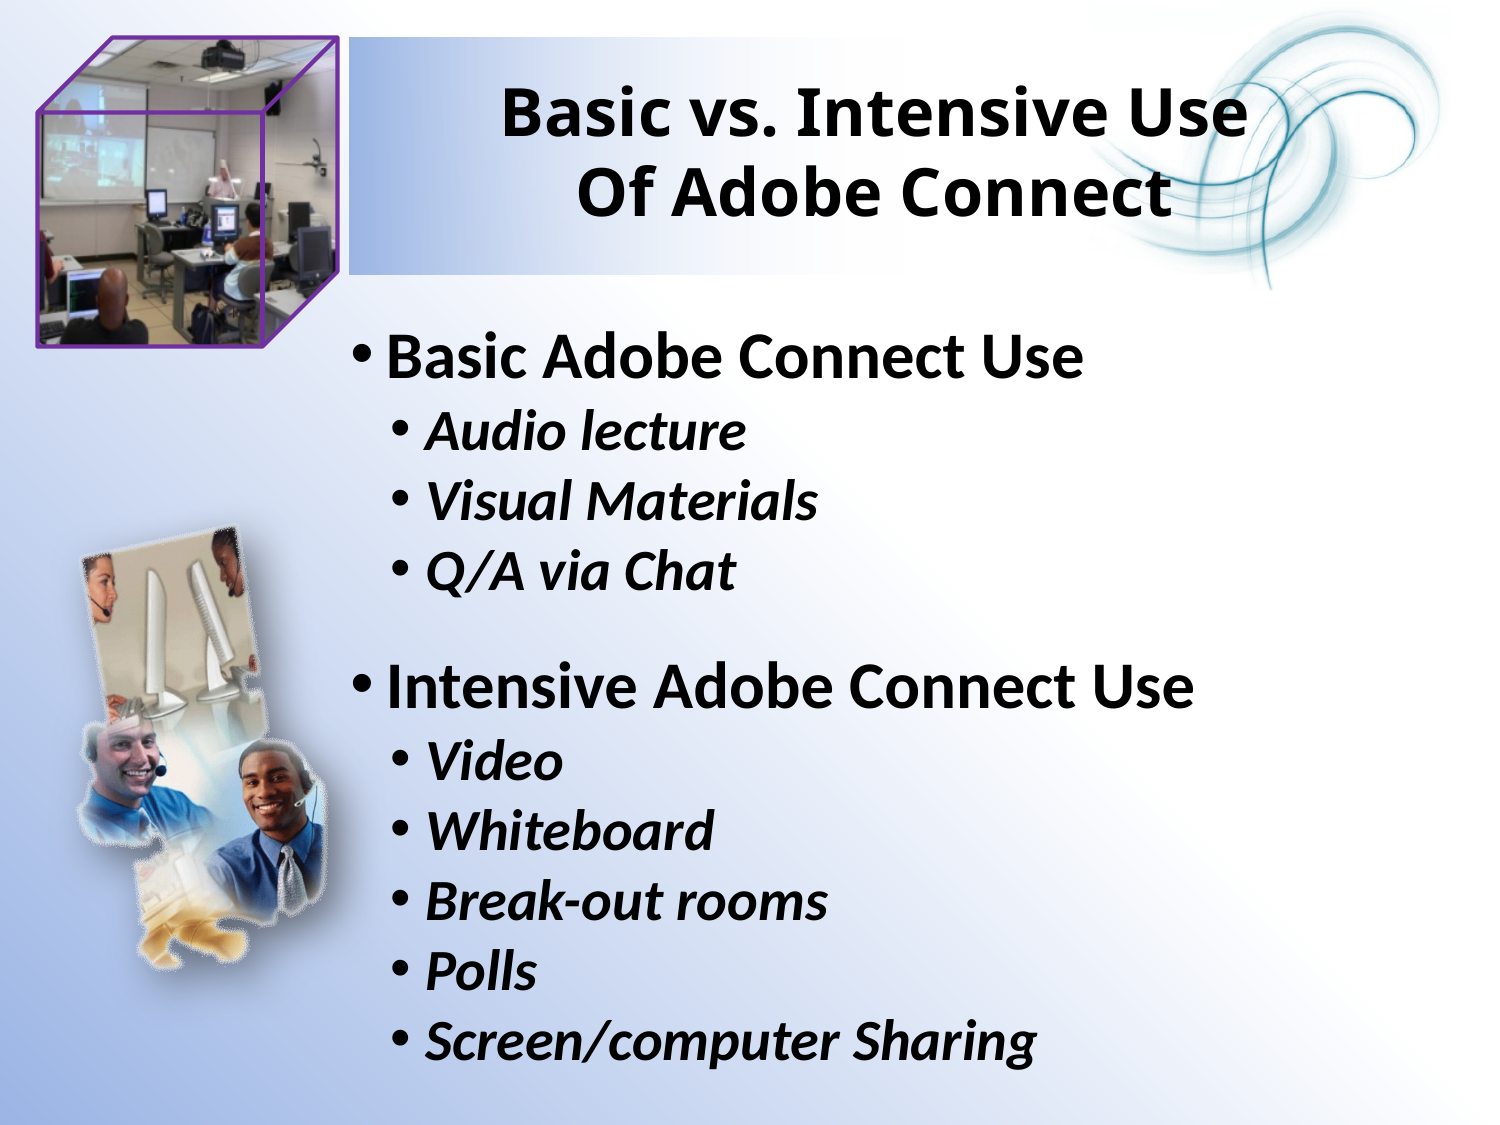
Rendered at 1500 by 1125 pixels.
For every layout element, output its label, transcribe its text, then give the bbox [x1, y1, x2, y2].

picture [38, 513, 354, 992]
picture [1080, 0, 1500, 292]
text_box [35, 35, 340, 349]
text_box Basic Adobe Connect Use Audio lecture Visual Materials Q/A via Chat Intensive Adobe Connect Use Video Whiteboard Break-out rooms Polls Screen/computer Sharing [335, 304, 1288, 1080]
text_box Basic vs. Intensive Use Of Adobe Connect [262, 62, 1075, 238]
text_box [348, 238, 1075, 277]
text_box [348, 35, 1075, 62]
